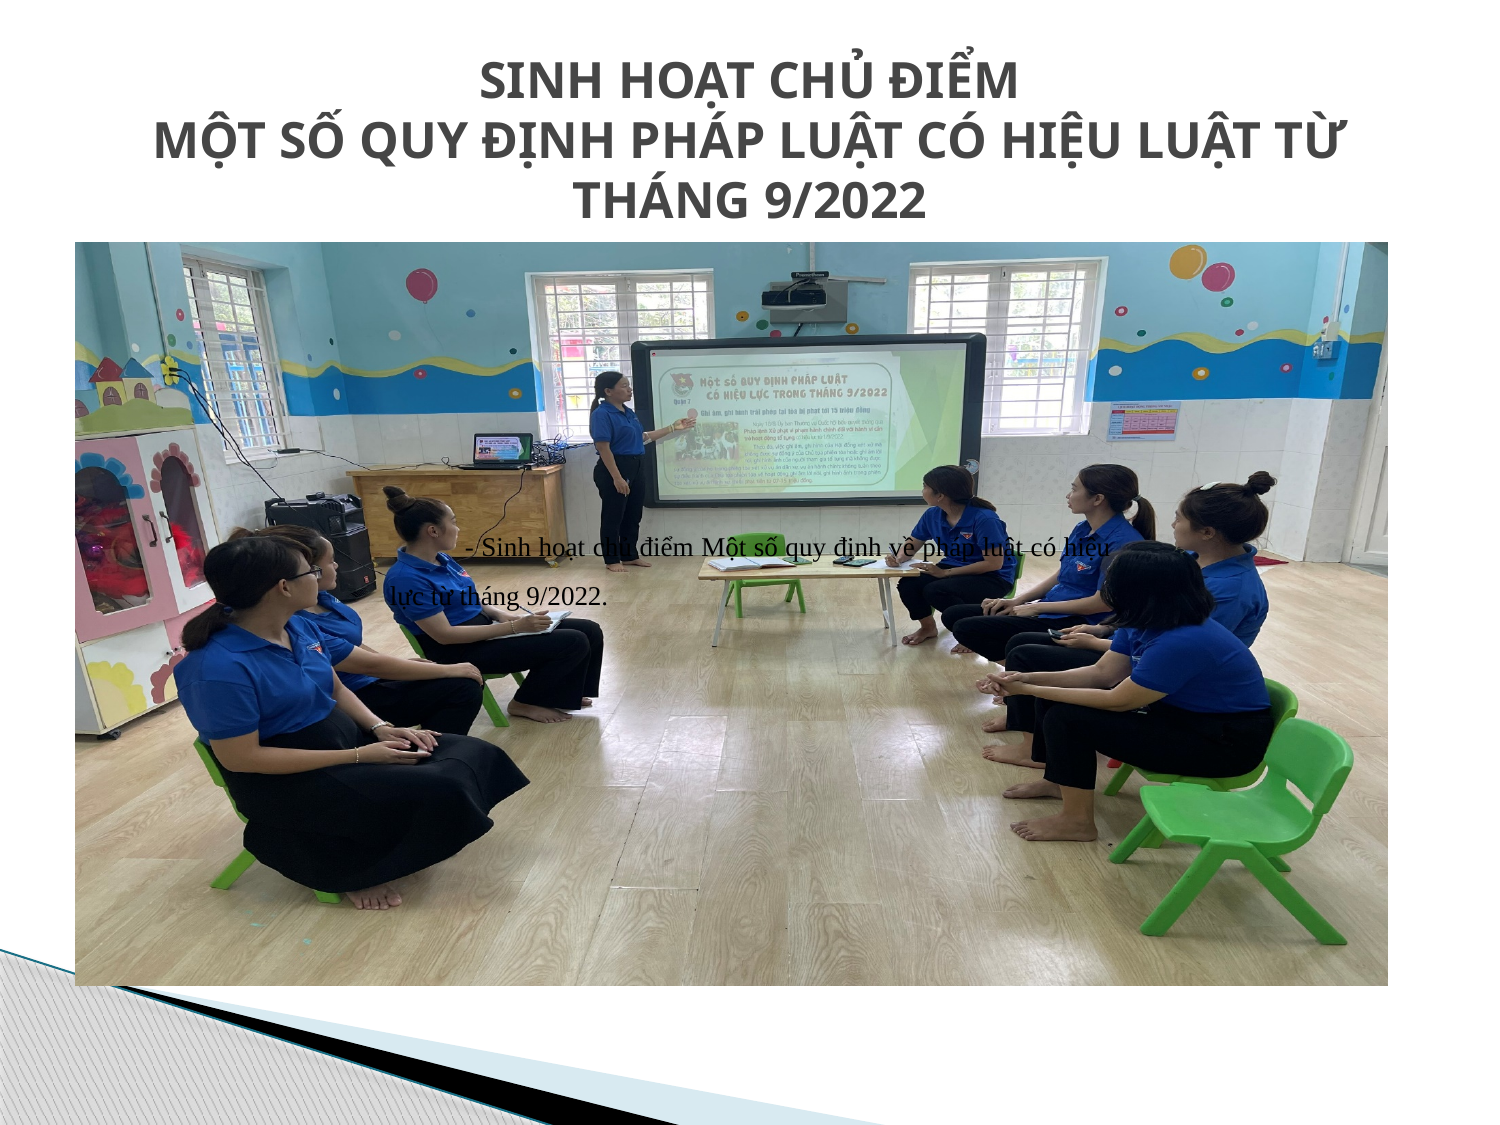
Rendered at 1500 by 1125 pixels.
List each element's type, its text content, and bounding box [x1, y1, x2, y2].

title SINH HOẠT CHỦ ĐIỂM MỘT SỐ QUY ĐỊNH PHÁP LUẬT CÓ HIỆU LUẬT TỪ THÁNG 9/2022 [75, 45, 1425, 233]
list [74, 242, 1388, 986]
